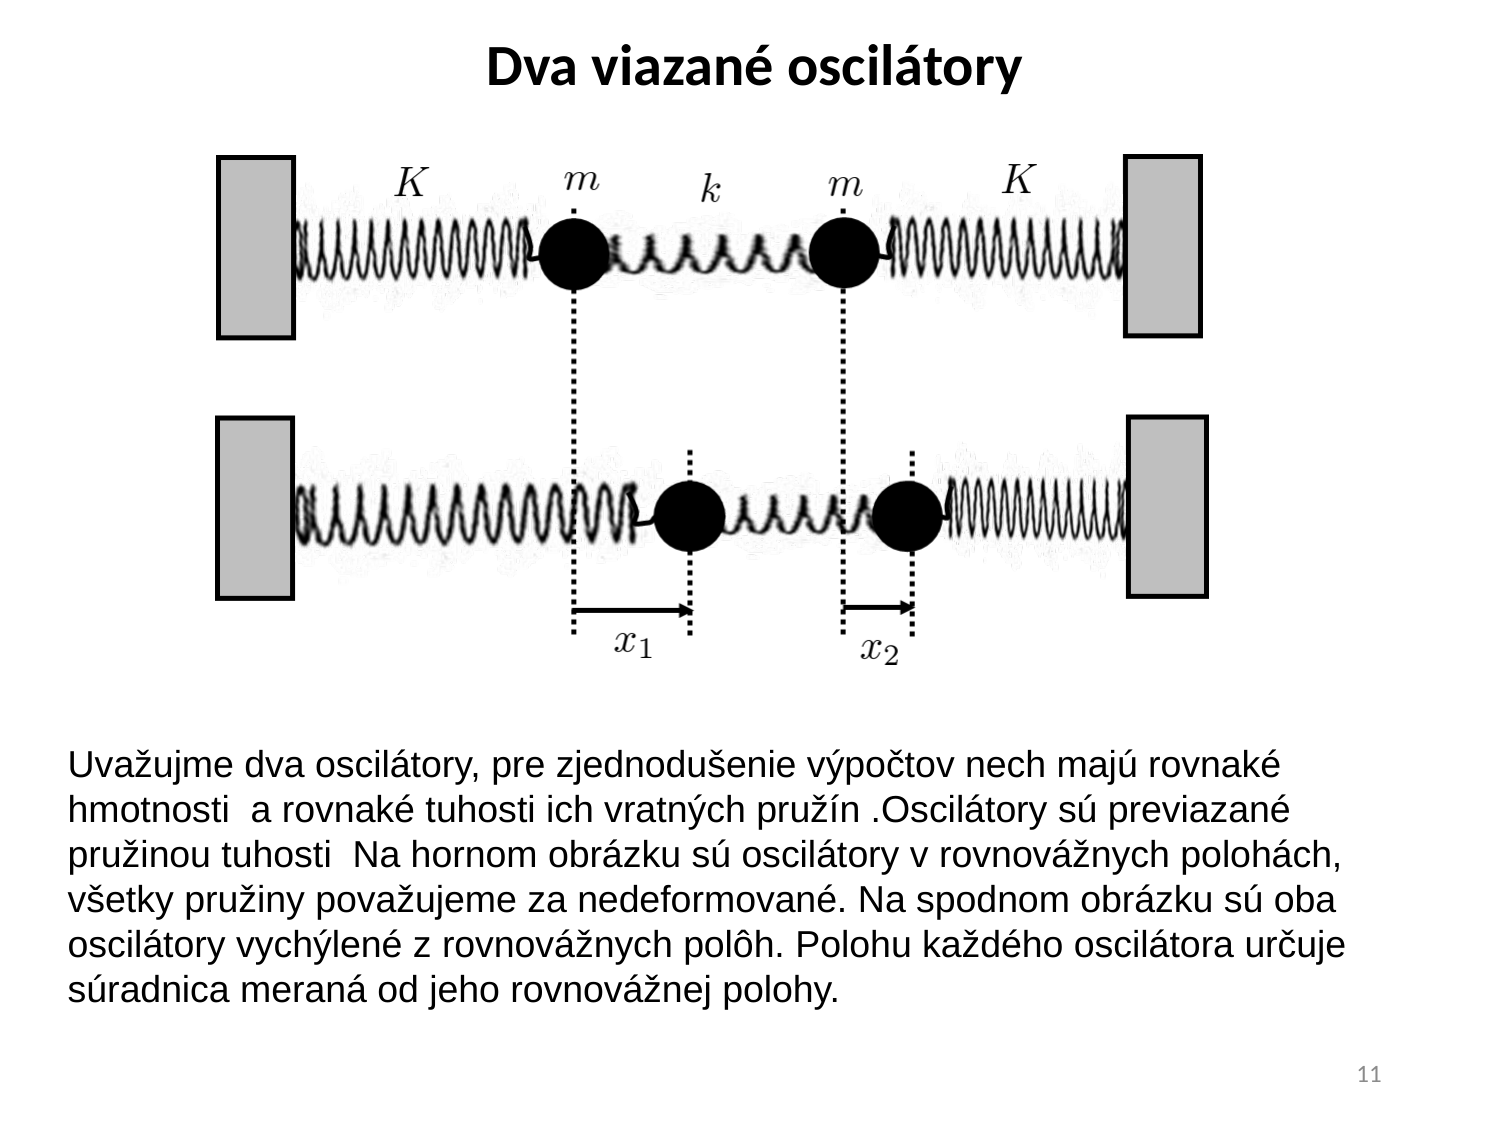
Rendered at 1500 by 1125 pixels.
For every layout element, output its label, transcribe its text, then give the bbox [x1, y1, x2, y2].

slide_number 11 [1059, 1042, 1397, 1103]
picture [215, 153, 1209, 665]
text_box Dva viazané oscilátory [154, 20, 1355, 105]
